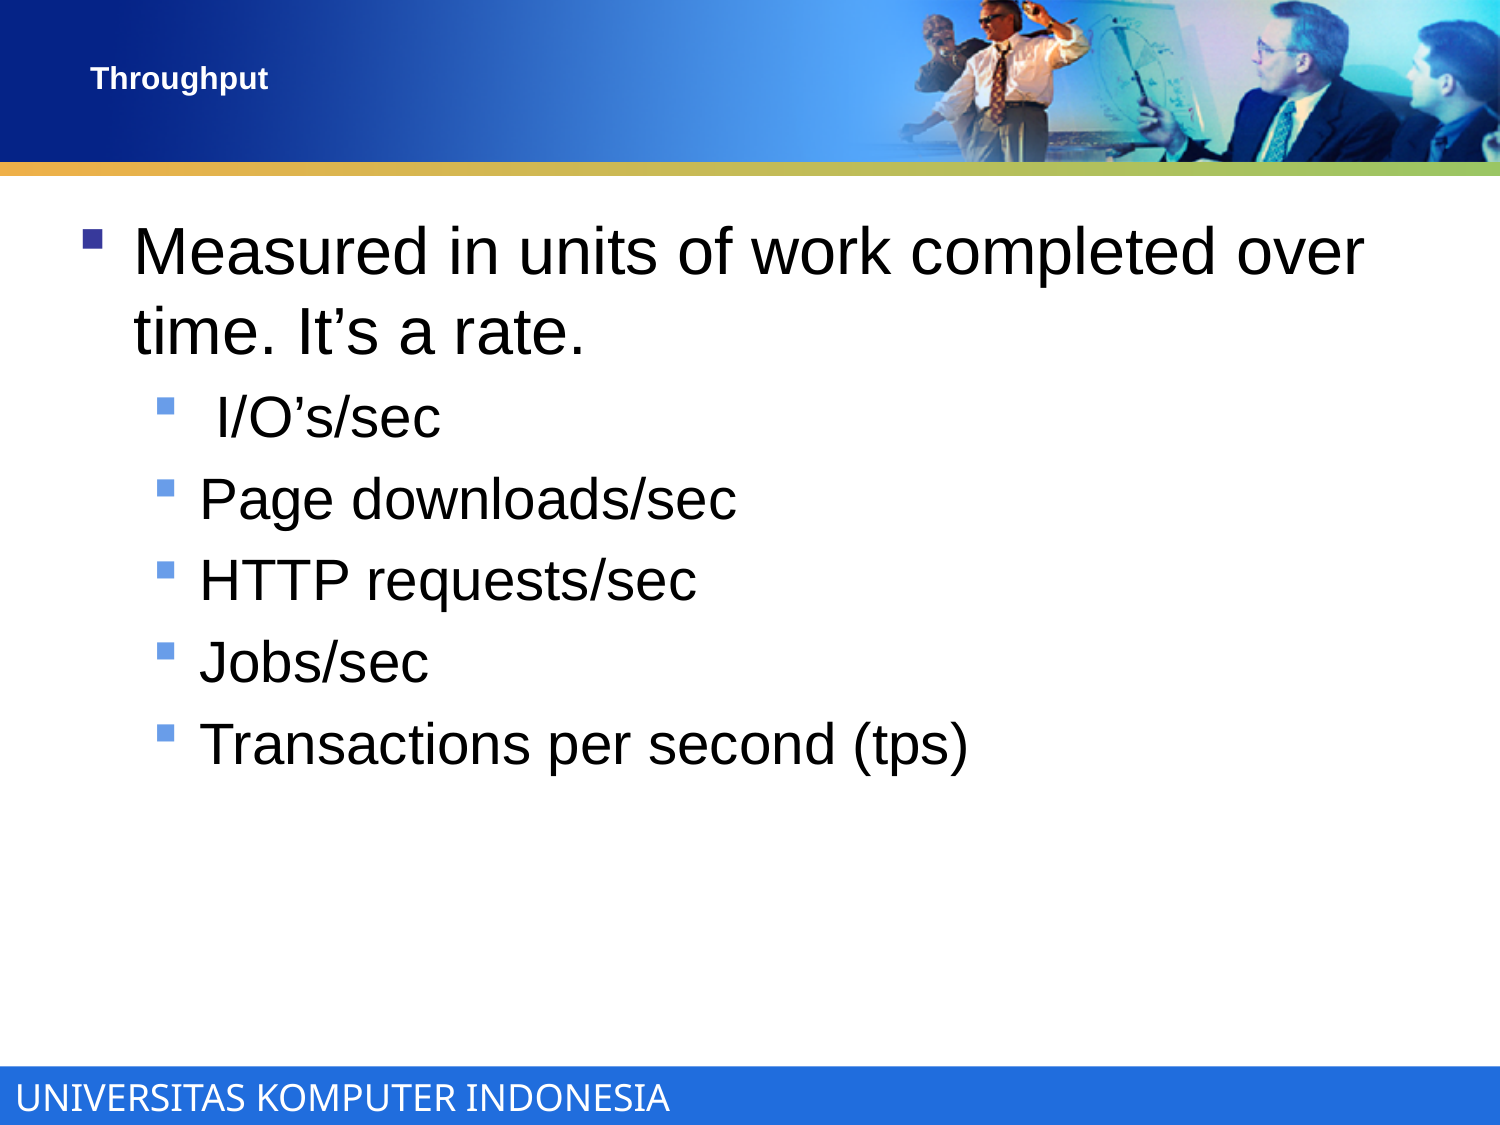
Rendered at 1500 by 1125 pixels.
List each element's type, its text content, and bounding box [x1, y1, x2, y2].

list Measured in units of work completed over time. It’s a rate. I/O’s/sec Page downloads/sec HTTP requests/sec Jobs/sec Transactions per second (tps) [62, 199, 1426, 1026]
picture [0, 0, 1500, 162]
title Throughput [74, 49, 1426, 143]
